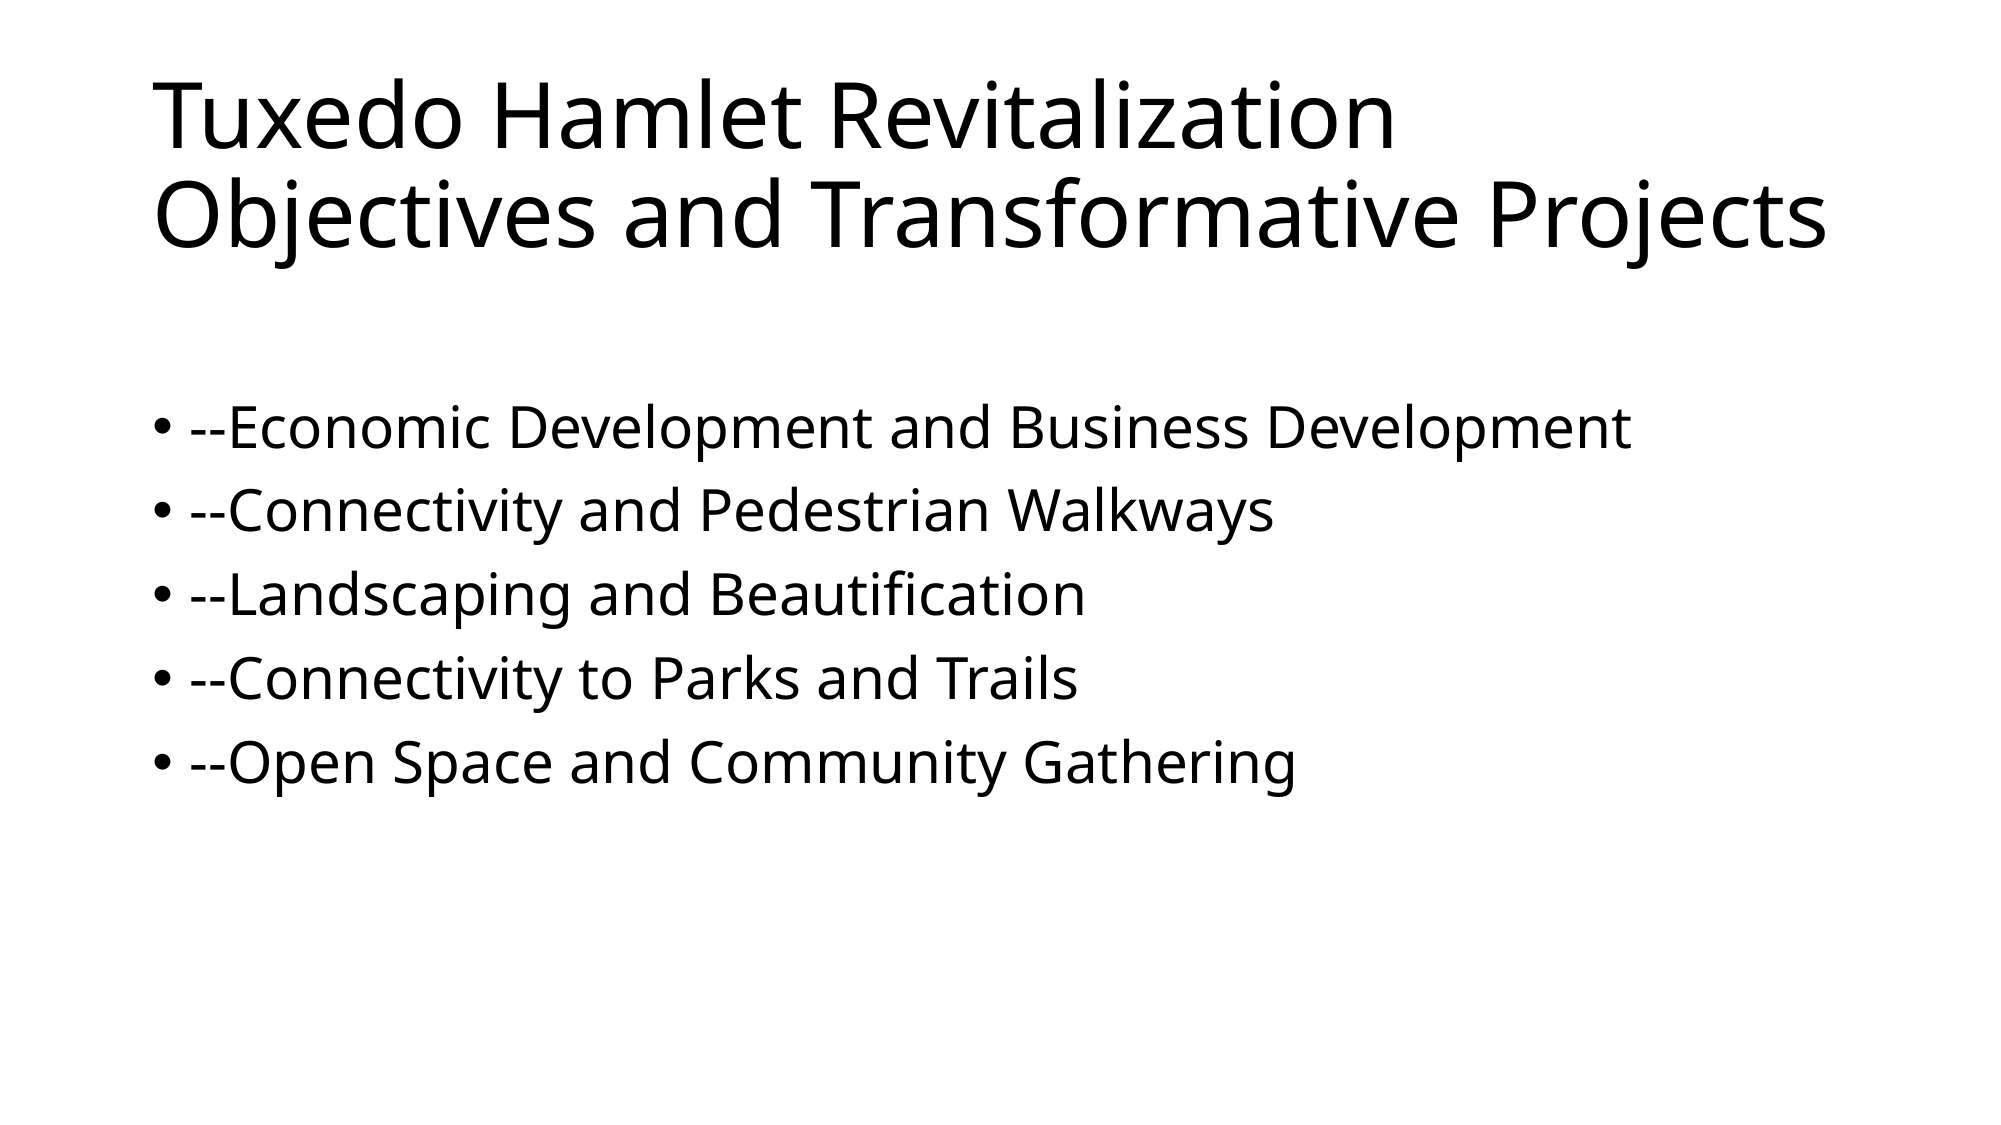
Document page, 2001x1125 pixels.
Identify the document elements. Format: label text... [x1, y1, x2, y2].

title Tuxedo Hamlet Revitalization Objectives and Transformative Projects [137, 59, 1863, 278]
list --Economic Development and Business Development --Connectivity and Pedestrian Walkways --Landscaping and Beautification --Connectivity to Parks and Trails --Open Space and Community Gathering [137, 299, 1863, 1014]
